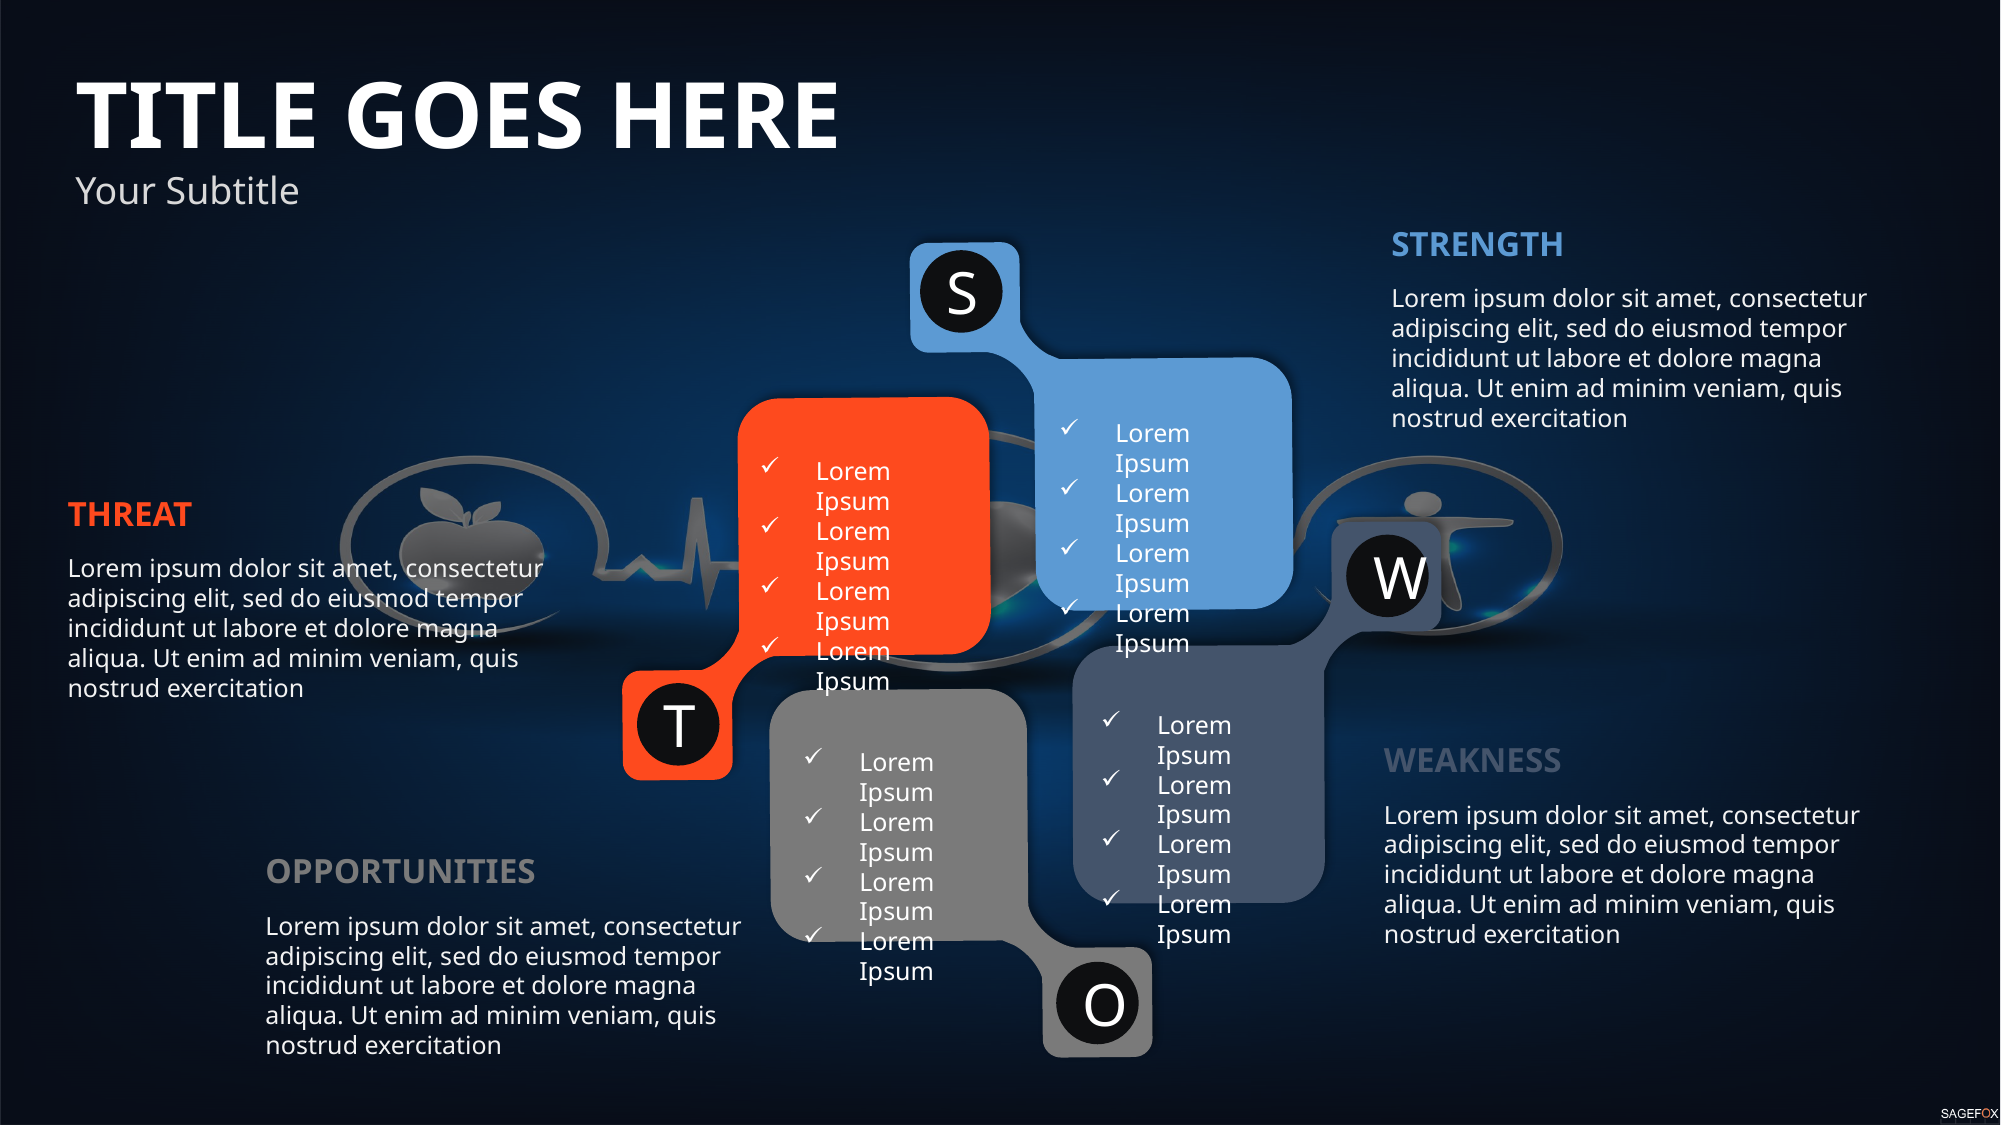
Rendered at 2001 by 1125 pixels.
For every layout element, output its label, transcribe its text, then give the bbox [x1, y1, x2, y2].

picture [0, 0, 2001, 1125]
text_box [1072, 521, 1442, 892]
text_box TITLE GOES HERE Your Subtitle [60, 49, 1036, 220]
text_box W [1345, 533, 1430, 619]
text_box [769, 688, 1027, 934]
text_box Lorem Ipsum Lorem Ipsum Lorem Ipsum Lorem Ipsum [1086, 701, 1326, 957]
text_box WEAKNESS Lorem ipsum dolor sit amet, consectetur adipiscing elit, sed do eiusmod tempor incididunt ut labore et dolore magna aliqua. Ut enim ad minim veniam, quis nostrud exercitation [1383, 739, 1879, 949]
text_box T [635, 682, 721, 767]
text_box OPPORTUNITIES Lorem ipsum dolor sit amet, consectetur adipiscing elit, sed do eiusmod tempor incididunt ut labore et dolore magna aliqua. Ut enim ad minim veniam, quis nostrud exercitation [265, 850, 761, 1060]
text_box Lorem Ipsum Lorem Ipsum Lorem Ipsum Lorem Ipsum [744, 448, 985, 703]
text_box THREAT Lorem ipsum dolor sit amet, consectetur adipiscing elit, sed do eiusmod tempor incididunt ut labore et dolore magna aliqua. Ut enim ad minim veniam, quis nostrud exercitation [67, 493, 563, 703]
text_box [622, 396, 991, 781]
text_box O [1055, 960, 1140, 1046]
text_box S [919, 249, 1004, 334]
text_box Lorem Ipsum Lorem Ipsum Lorem Ipsum Lorem Ipsum [788, 738, 1028, 994]
text_box STRENGTH Lorem ipsum dolor sit amet, consectetur adipiscing elit, sed do eiusmod tempor incididunt ut labore et dolore magna aliqua. Ut enim ad minim veniam, quis nostrud exercitation [1391, 222, 1887, 433]
text_box Lorem Ipsum Lorem Ipsum Lorem Ipsum Lorem Ipsum [1044, 410, 1285, 665]
text_box [1028, 872, 1153, 1058]
text_box [909, 242, 1294, 594]
